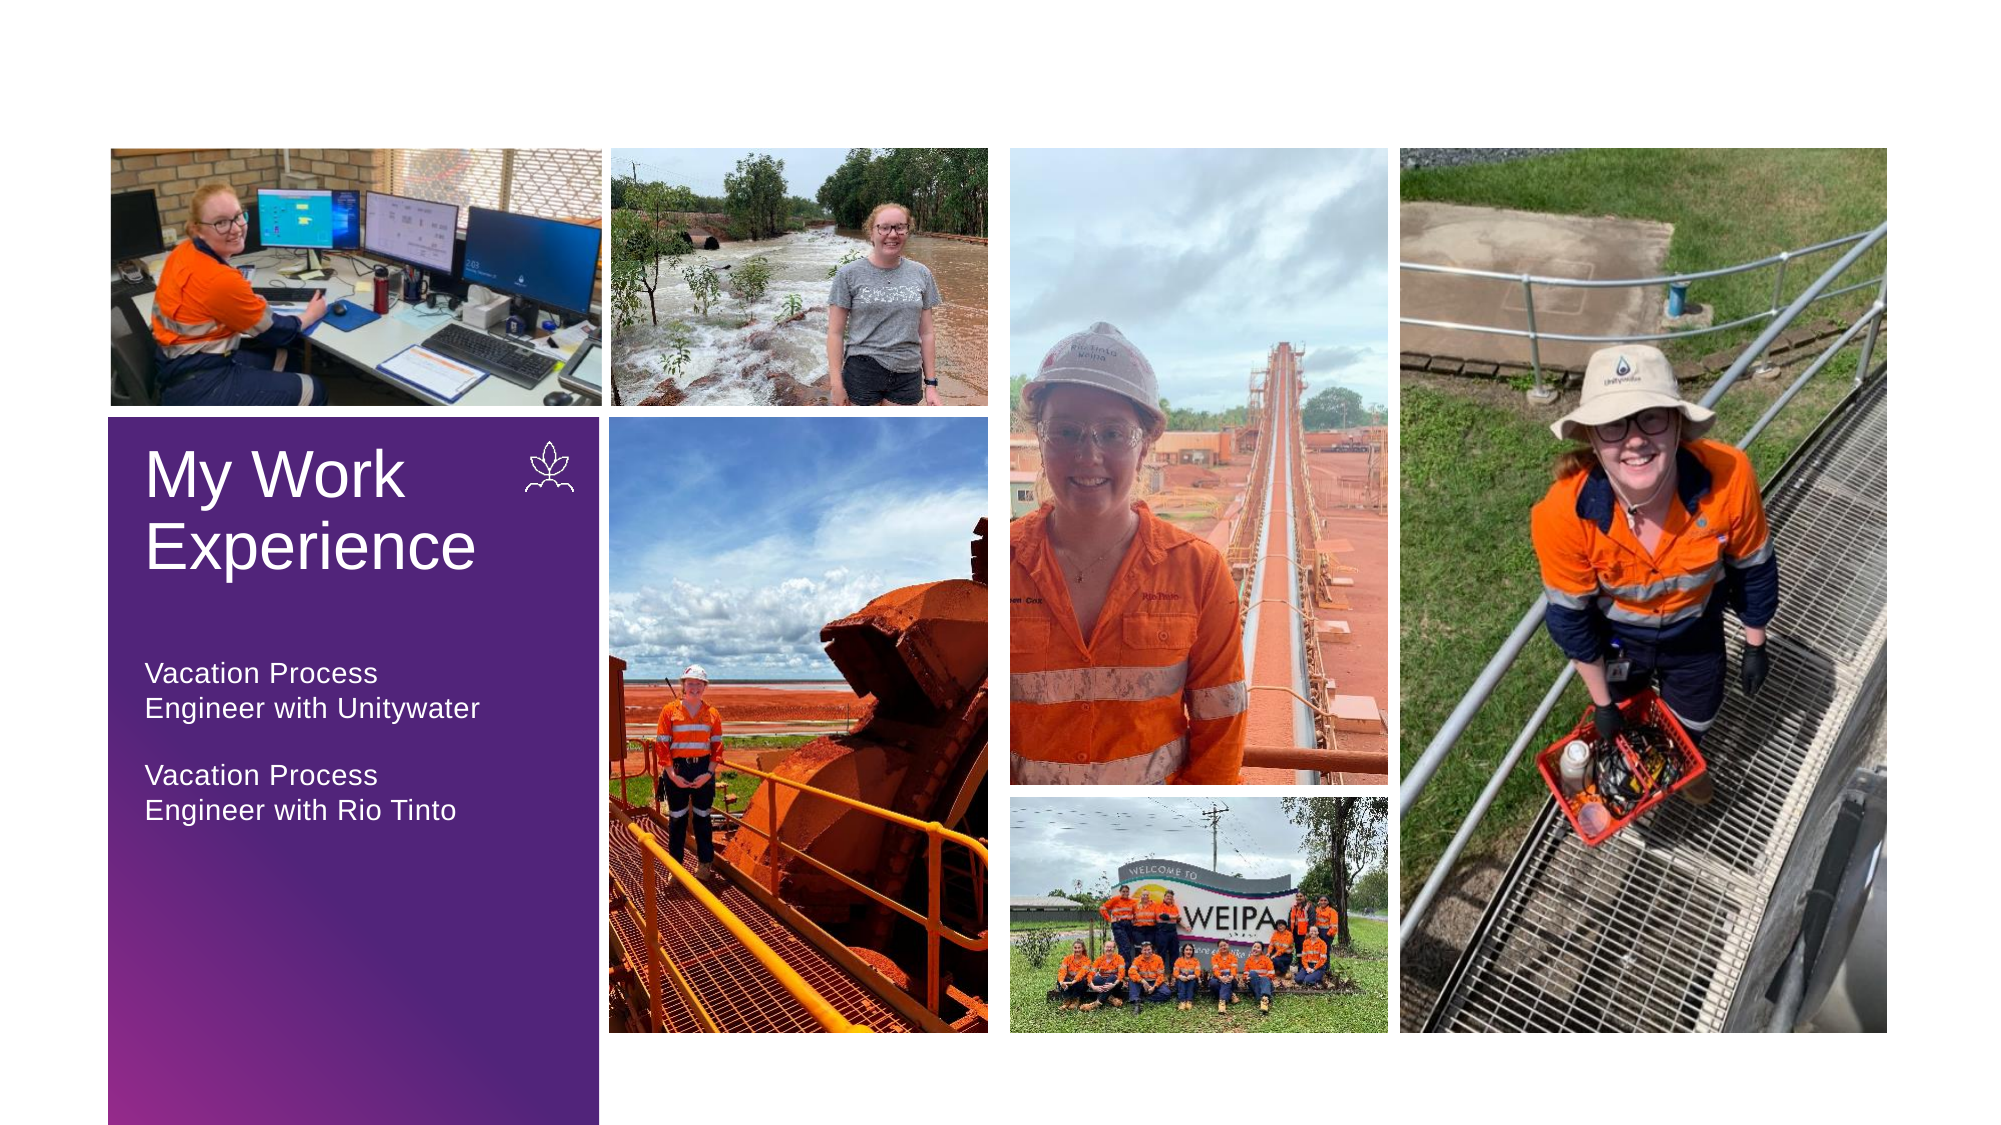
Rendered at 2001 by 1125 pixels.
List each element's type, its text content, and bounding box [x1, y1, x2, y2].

picture [611, 148, 988, 406]
picture [609, 417, 988, 1033]
title My Work Experience [144, 440, 503, 724]
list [524, 441, 575, 492]
list Vacation Process Engineer with Unitywater Vacation Process Engineer with Rio Tinto [144, 654, 499, 828]
picture [1010, 148, 1388, 785]
picture [1010, 797, 1388, 1033]
picture [1399, 148, 1887, 1033]
picture [111, 31, 601, 523]
